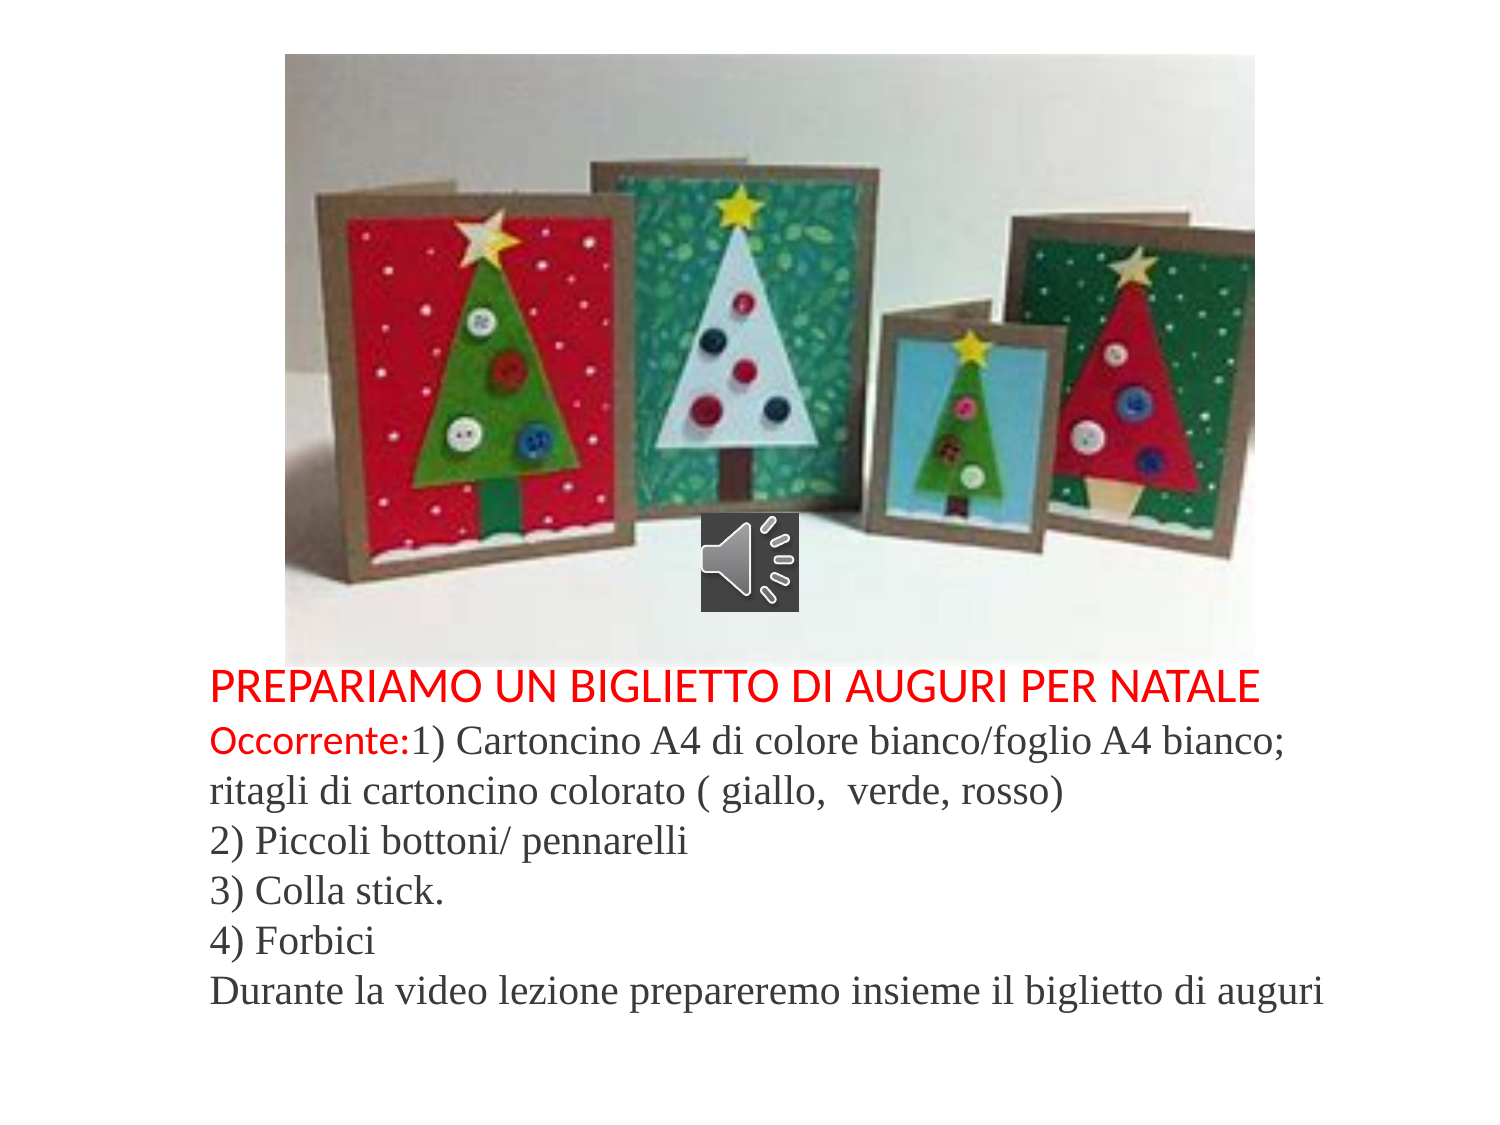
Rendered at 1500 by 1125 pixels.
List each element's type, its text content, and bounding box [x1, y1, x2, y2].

picture [284, 54, 1256, 668]
text_box PREPARIAMO UN BIGLIETTO DI AUGURI PER NATALE Occorrente:1) Cartoncino A4 di colore bianco/foglio A4 bianco; ritagli di cartoncino colorato ( giallo, verde, rosso) 2) Piccoli bottoni/ pennarelli 3) Colla stick. 4) Forbici Durante la video lezione prepareremo insieme il biglietto di auguri [194, 645, 1393, 1020]
